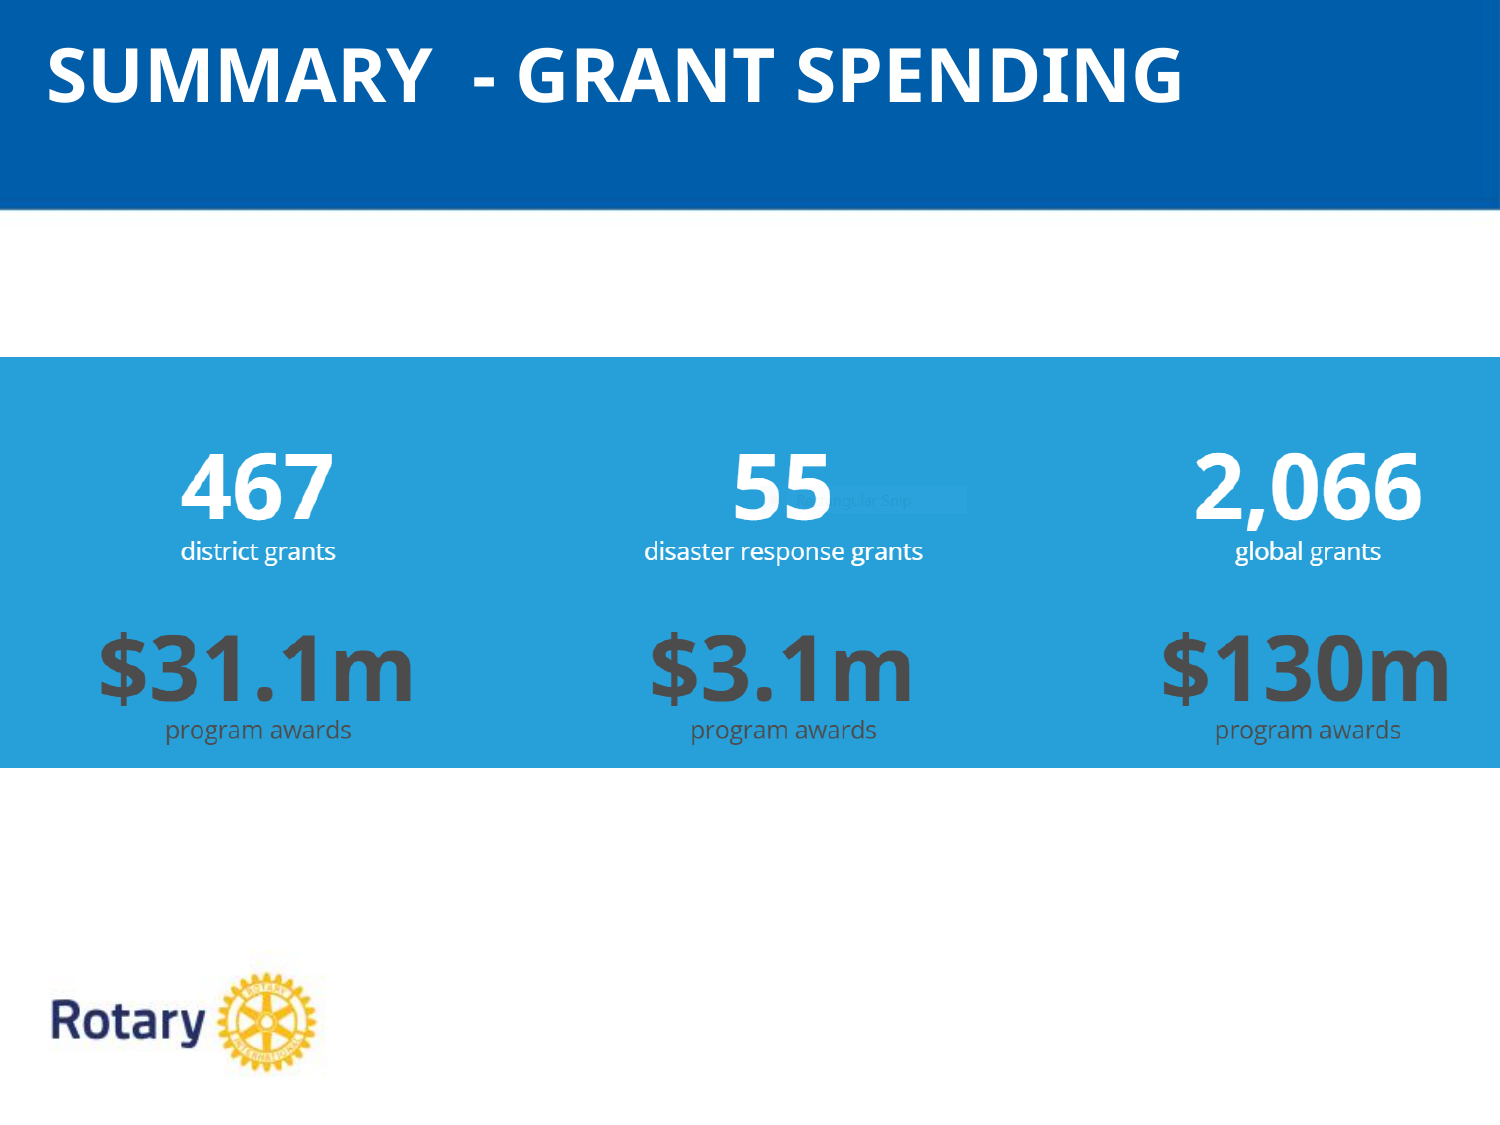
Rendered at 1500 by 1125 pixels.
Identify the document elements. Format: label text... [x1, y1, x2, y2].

text_box SUMMARY - GRANT SPENDING [30, 36, 1469, 181]
picture [0, 0, 1500, 1125]
